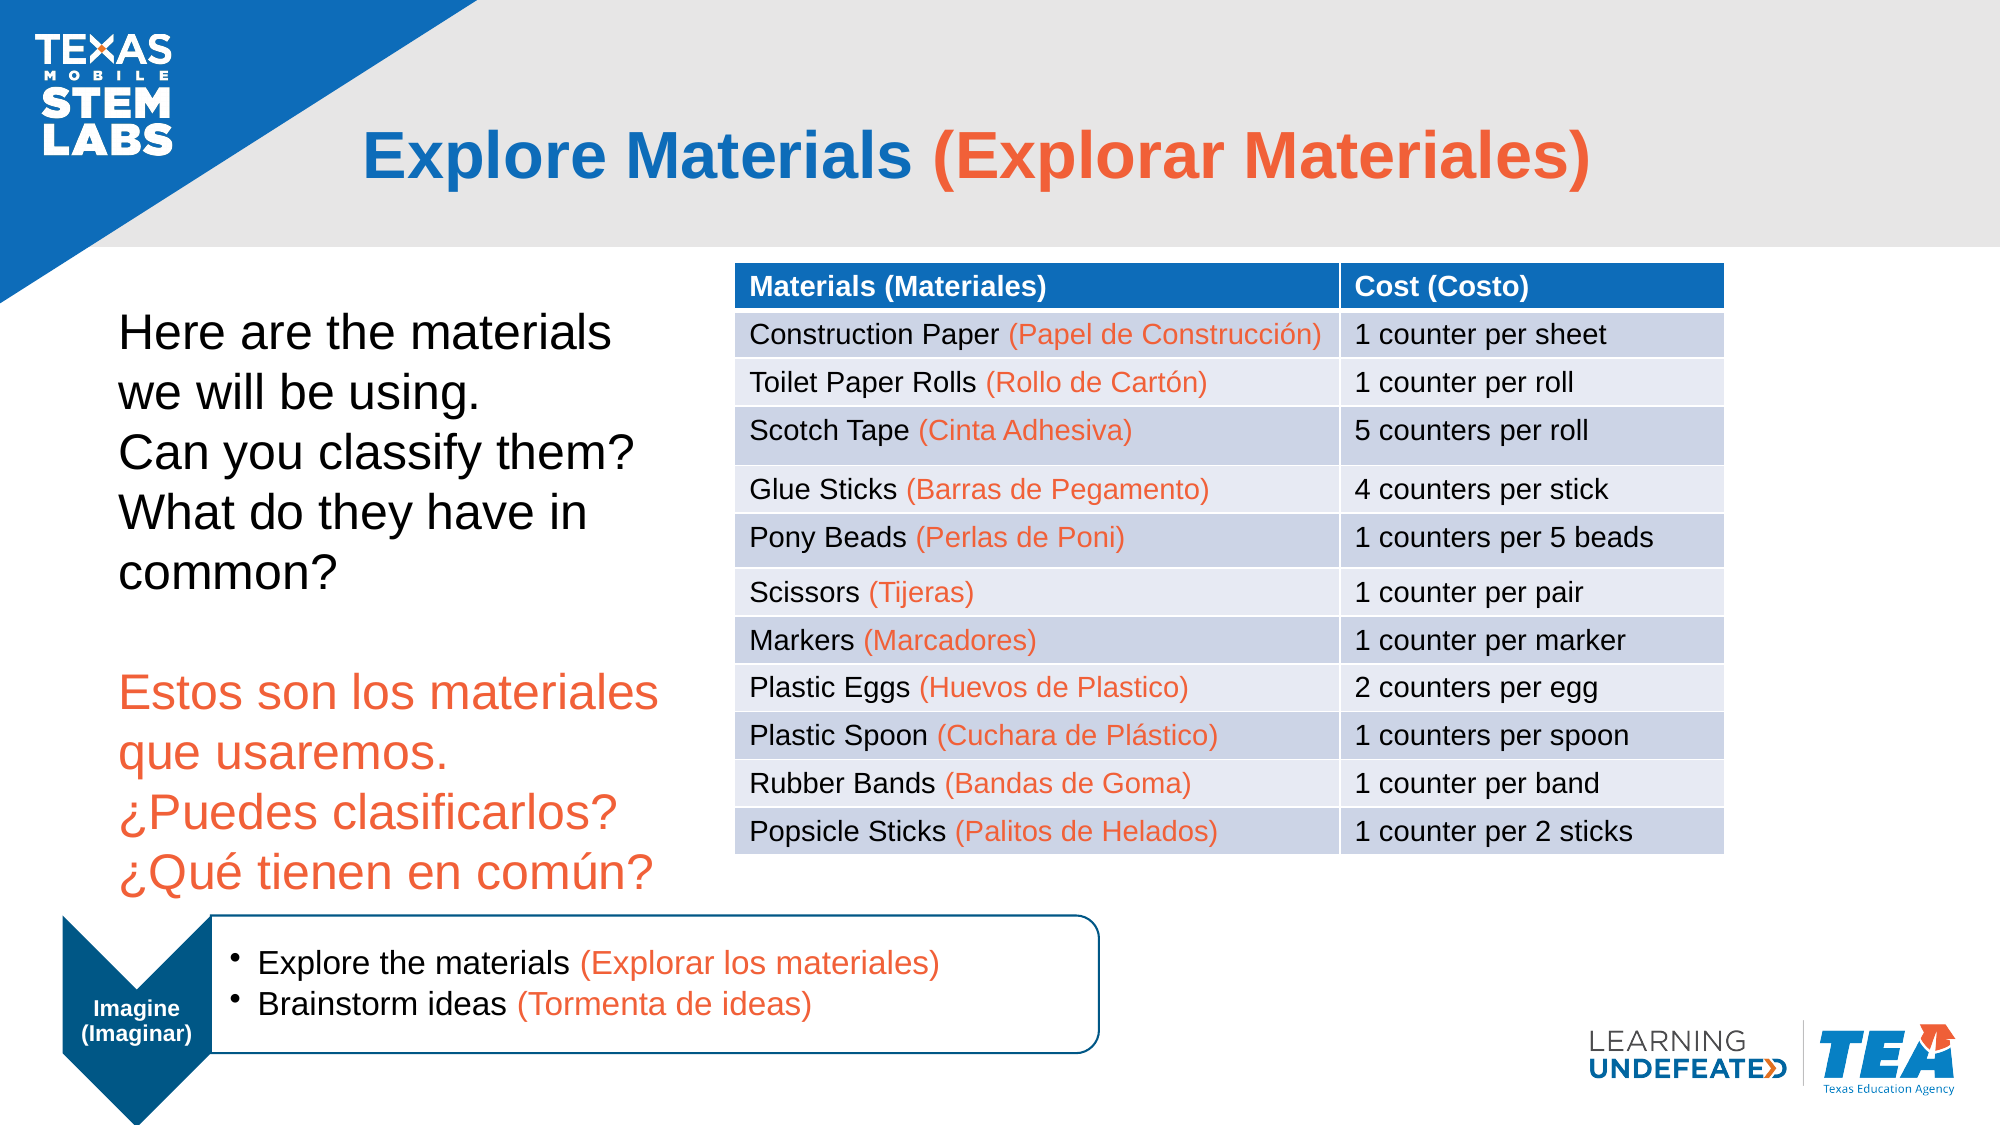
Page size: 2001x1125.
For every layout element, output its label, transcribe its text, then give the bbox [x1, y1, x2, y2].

table_cell Popsicle Sticks (Palitos de Helados) [735, 808, 1339, 854]
table_cell 1 counter per marker [1341, 617, 1724, 663]
table_header Materials (Materiales)​ [735, 263, 1339, 308]
table_cell Pony Beads (Perlas de Poni) [735, 514, 1339, 567]
table_header Cost (Costo)​ [1341, 263, 1724, 308]
table_cell Plastic Spoon (Cuchara de Plástico) [735, 712, 1339, 759]
table_cell 1 counters per spoon [1341, 712, 1724, 759]
table_cell Toilet Paper Rolls (Rollo de Cartón) [735, 359, 1339, 405]
table_cell 4 counters per stick [1341, 466, 1724, 512]
table_cell 1 counter per sheet [1341, 313, 1724, 357]
picture [1590, 1020, 1957, 1096]
table_cell 1 counter per 2 sticks [1341, 808, 1724, 854]
table_cell Scissors (Tijeras) [735, 569, 1339, 615]
table_cell 5 counters per roll [1341, 407, 1724, 465]
table_cell Scotch Tape (Cinta Adhesiva) [735, 407, 1339, 465]
table_cell Rubber Bands (Bandas de Goma) [735, 760, 1339, 806]
table_cell 2 counters per egg [1341, 665, 1724, 711]
table_cell 1 counter per pair [1341, 569, 1724, 615]
title Explore Materials (Explorar Materiales) [347, 48, 1803, 266]
table_cell Plastic Eggs (Huevos de Plastico) [735, 665, 1339, 711]
table_cell 1 counters per 5 beads [1341, 514, 1724, 567]
picture [35, 34, 173, 160]
table_cell 1 counter per roll [1341, 359, 1724, 405]
table_cell Glue Sticks (Barras de Pegamento) [735, 466, 1339, 512]
table_cell Markers (Marcadores) [735, 617, 1339, 663]
table_cell 1 counter per band [1341, 760, 1724, 806]
table_cell Construction Paper (Papel de Construcción) [735, 313, 1339, 357]
